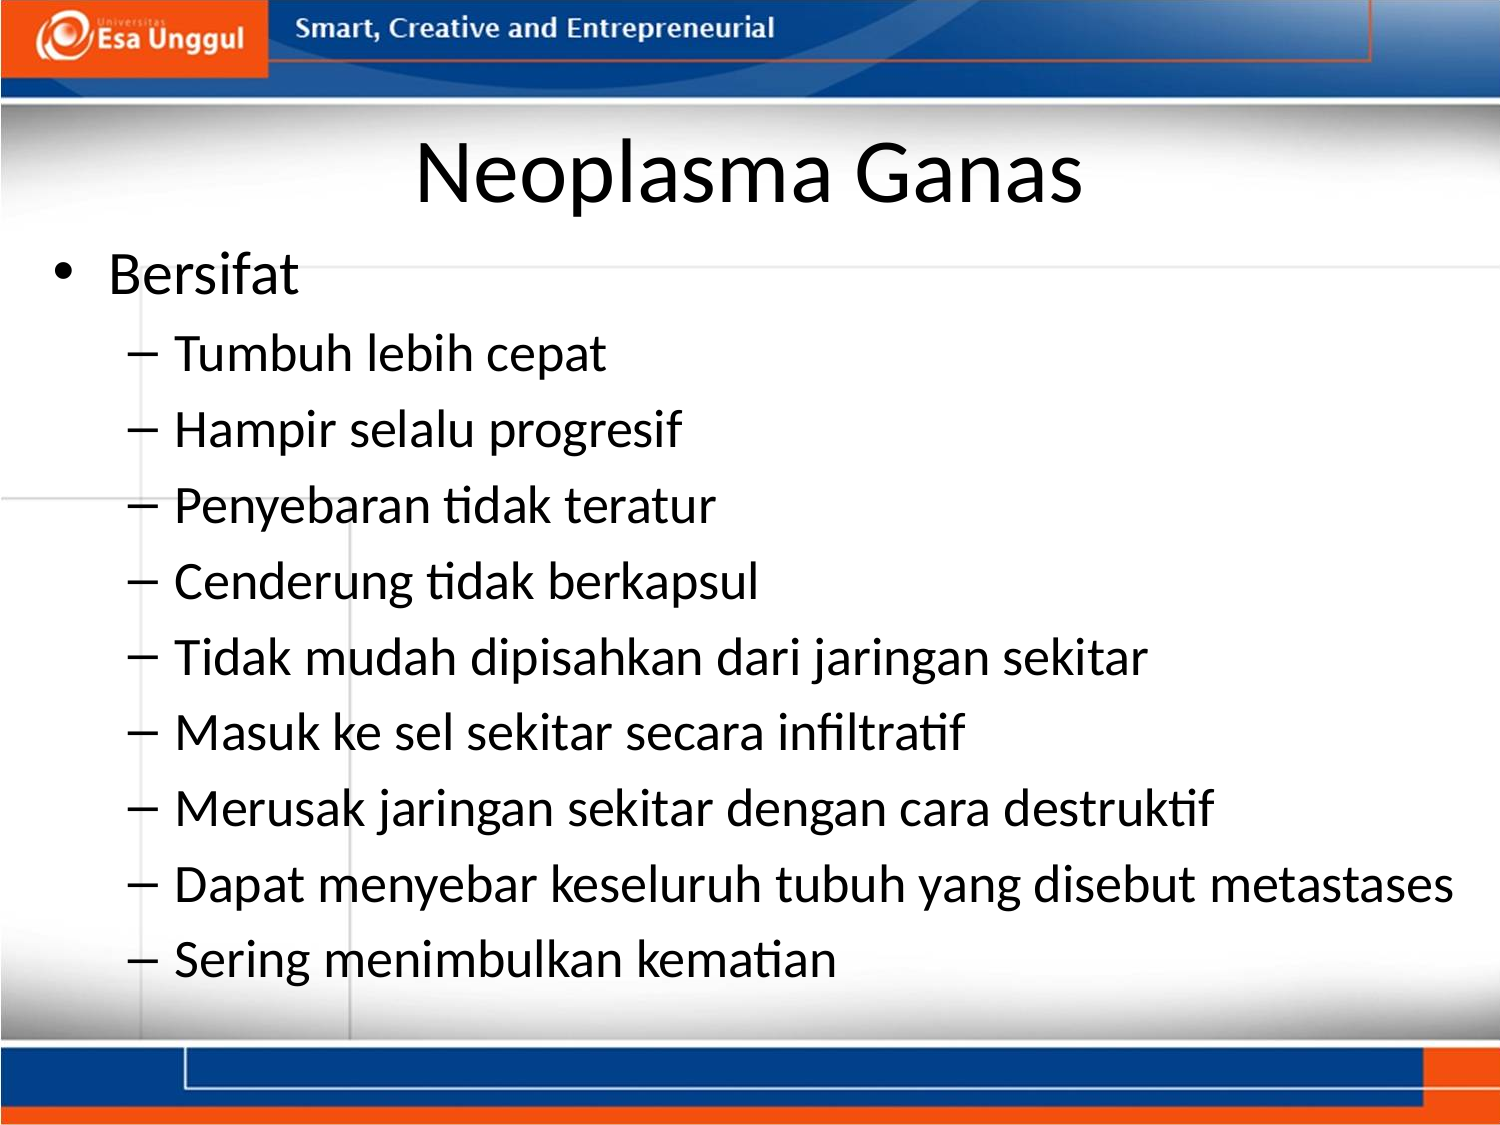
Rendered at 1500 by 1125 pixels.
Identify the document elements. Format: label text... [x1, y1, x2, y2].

picture [0, 0, 1500, 1125]
list Bersifat Tumbuh lebih cepat Hampir selalu progresif Penyebaran tidak teratur Cenderung tidak berkapsul Tidak mudah dipisahkan dari jaringan sekitar Masuk ke sel sekitar secara infiltratif Merusak jaringan sekitar dengan cara destruktif Dapat menyebar keseluruh tubuh yang disebut metastases Sering menimbulkan kematian [37, 224, 1500, 1005]
title Neoplasma Ganas [75, 99, 1425, 224]
